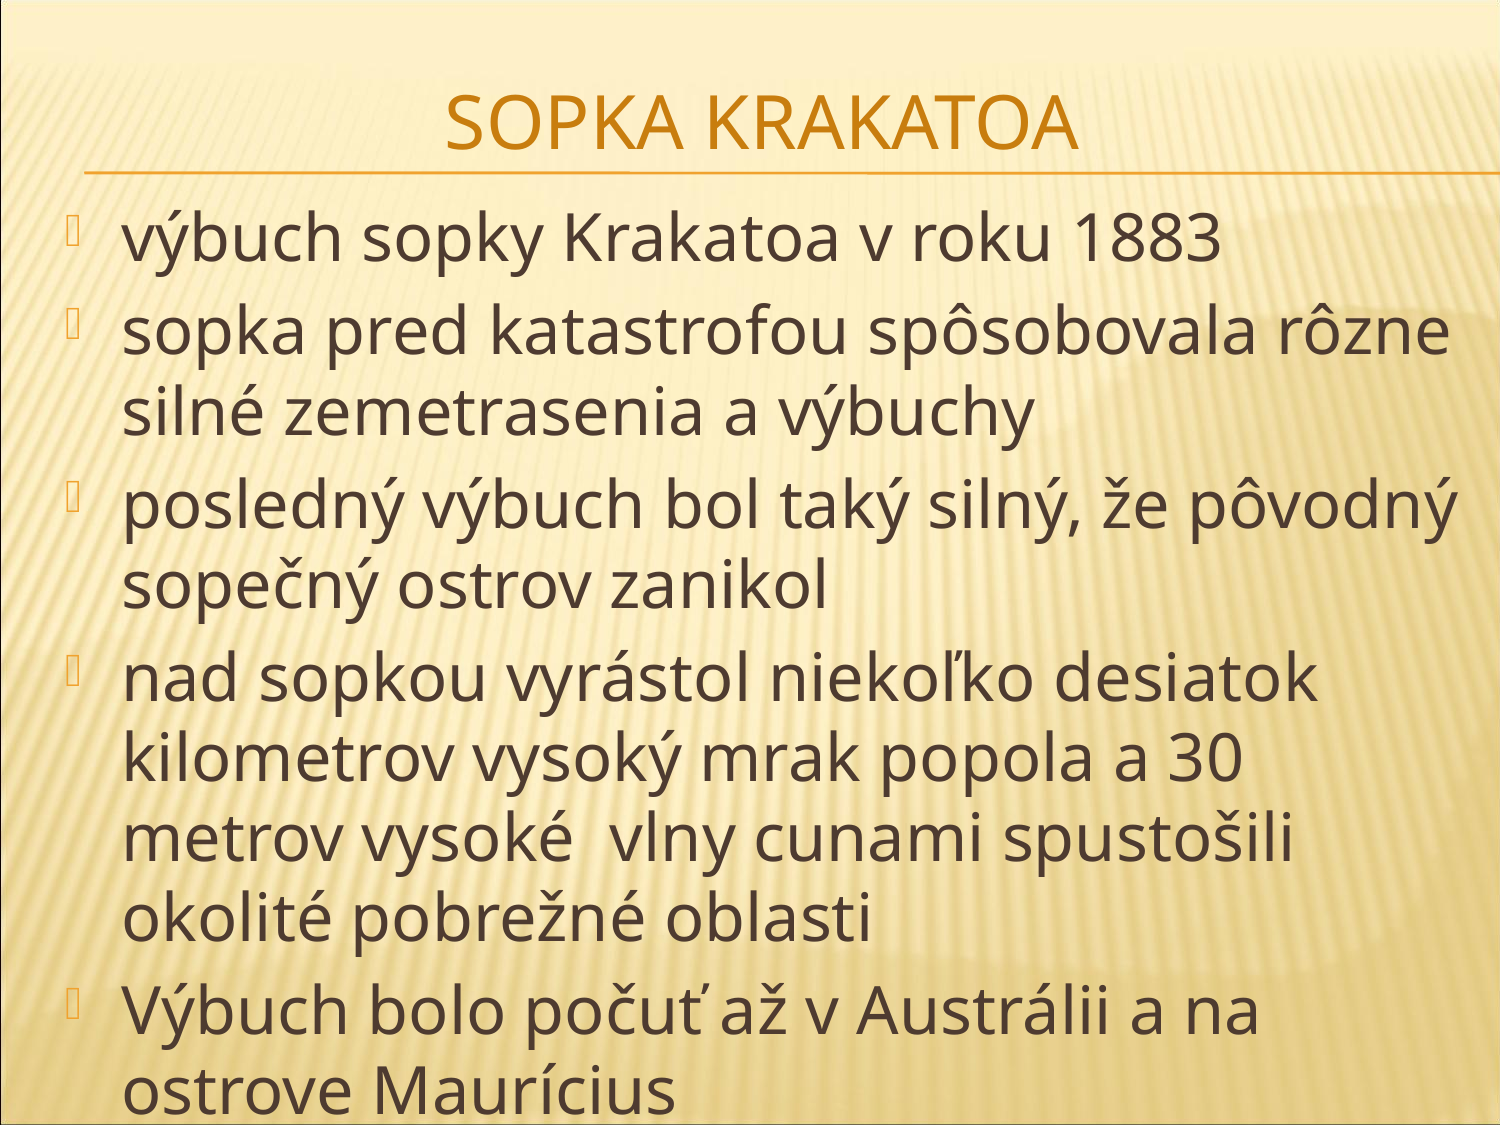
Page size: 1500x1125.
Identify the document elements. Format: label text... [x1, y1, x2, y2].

title Sopka Krakatoa [50, 75, 1475, 164]
list výbuch sopky Krakatoa v roku 1883 sopka pred katastrofou spôsobovala rôzne silné zemetrasenia a výbuchy posledný výbuch bol taký silný, že pôvodný sopečný ostrov zanikol nad sopkou vyrástol niekoľko desiatok kilometrov vysoký mrak popola a 30 metrov vysoké vlny cunami spustošili okolité pobrežné oblasti Výbuch bolo počuť až v Austrálii a na ostrove Maurícius [50, 187, 1475, 998]
picture [0, 0, 1500, 1125]
